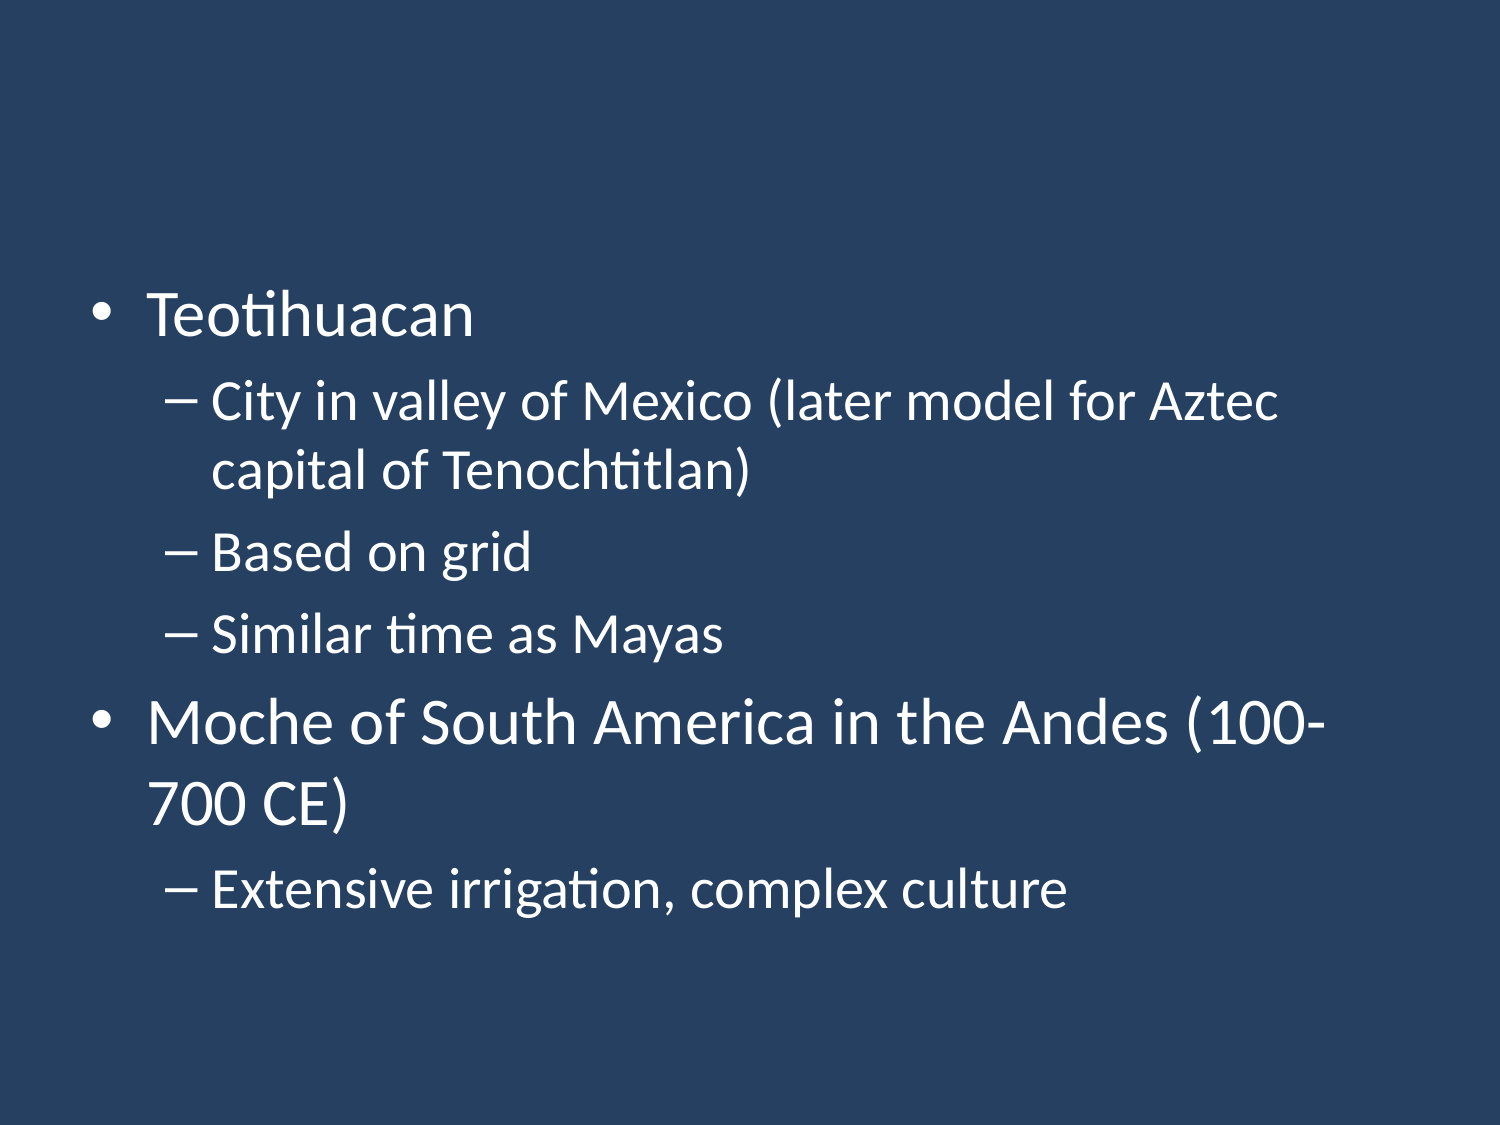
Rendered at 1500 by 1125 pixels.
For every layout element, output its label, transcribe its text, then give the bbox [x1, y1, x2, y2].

list Teotihuacan City in valley of Mexico (later model for Aztec capital of Tenochtitlan) Based on grid Similar time as Mayas Moche of South America in the Andes (100-700 CE) Extensive irrigation, complex culture [75, 262, 1425, 1005]
